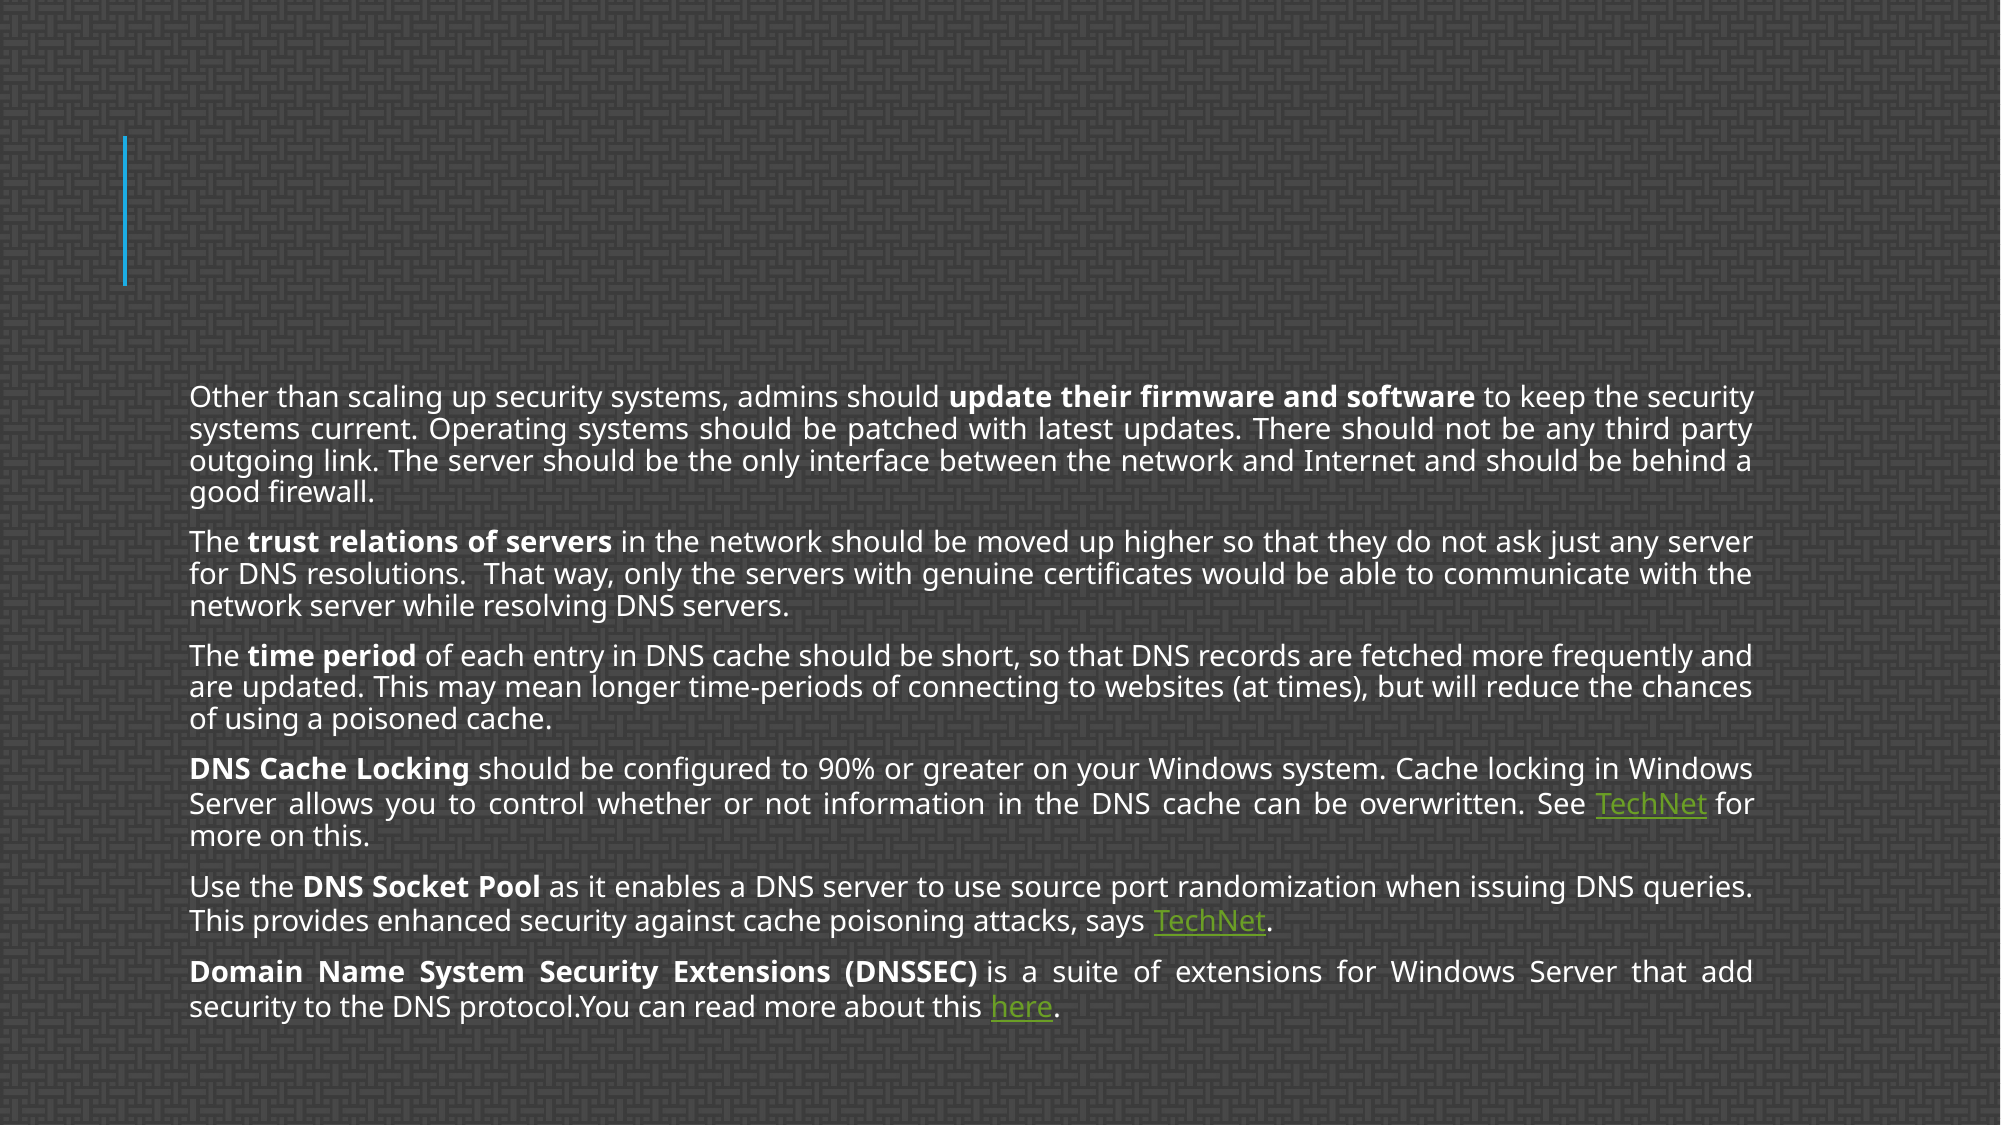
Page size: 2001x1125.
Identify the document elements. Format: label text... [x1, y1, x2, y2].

list Other than scaling up security systems, admins should update their firmware and software to keep the security systems current. Operating systems should be patched with latest updates. There should not be any third party outgoing link. The server should be the only interface between the network and Internet and should be behind a good firewall. The trust relations of servers in the network should be moved up higher so that they do not ask just any server for DNS resolutions. That way, only the servers with genuine certificates would be able to communicate with the network server while resolving DNS servers. The time period of each entry in DNS cache should be short, so that DNS records are fetched more frequently and are updated. This may mean longer time-periods of connecting to websites (at times), but will reduce the chances of using a poisoned cache. DNS Cache Locking should be configured to 90% or greater on your Windows system. Cache locking in Windows Server allows you to control whether or not information in the DNS cache can be overwritten. See TechNet for more on this. Use the DNS Socket Pool as it enables a DNS server to use source port randomization when issuing DNS queries. This provides enhanced security against cache poisoning attacks, says TechNet. Domain Name System Security Extensions (DNSSEC) is a suite of extensions for Windows Server that add security to the DNS protocol.You can read more about this here. [168, 375, 1763, 1035]
